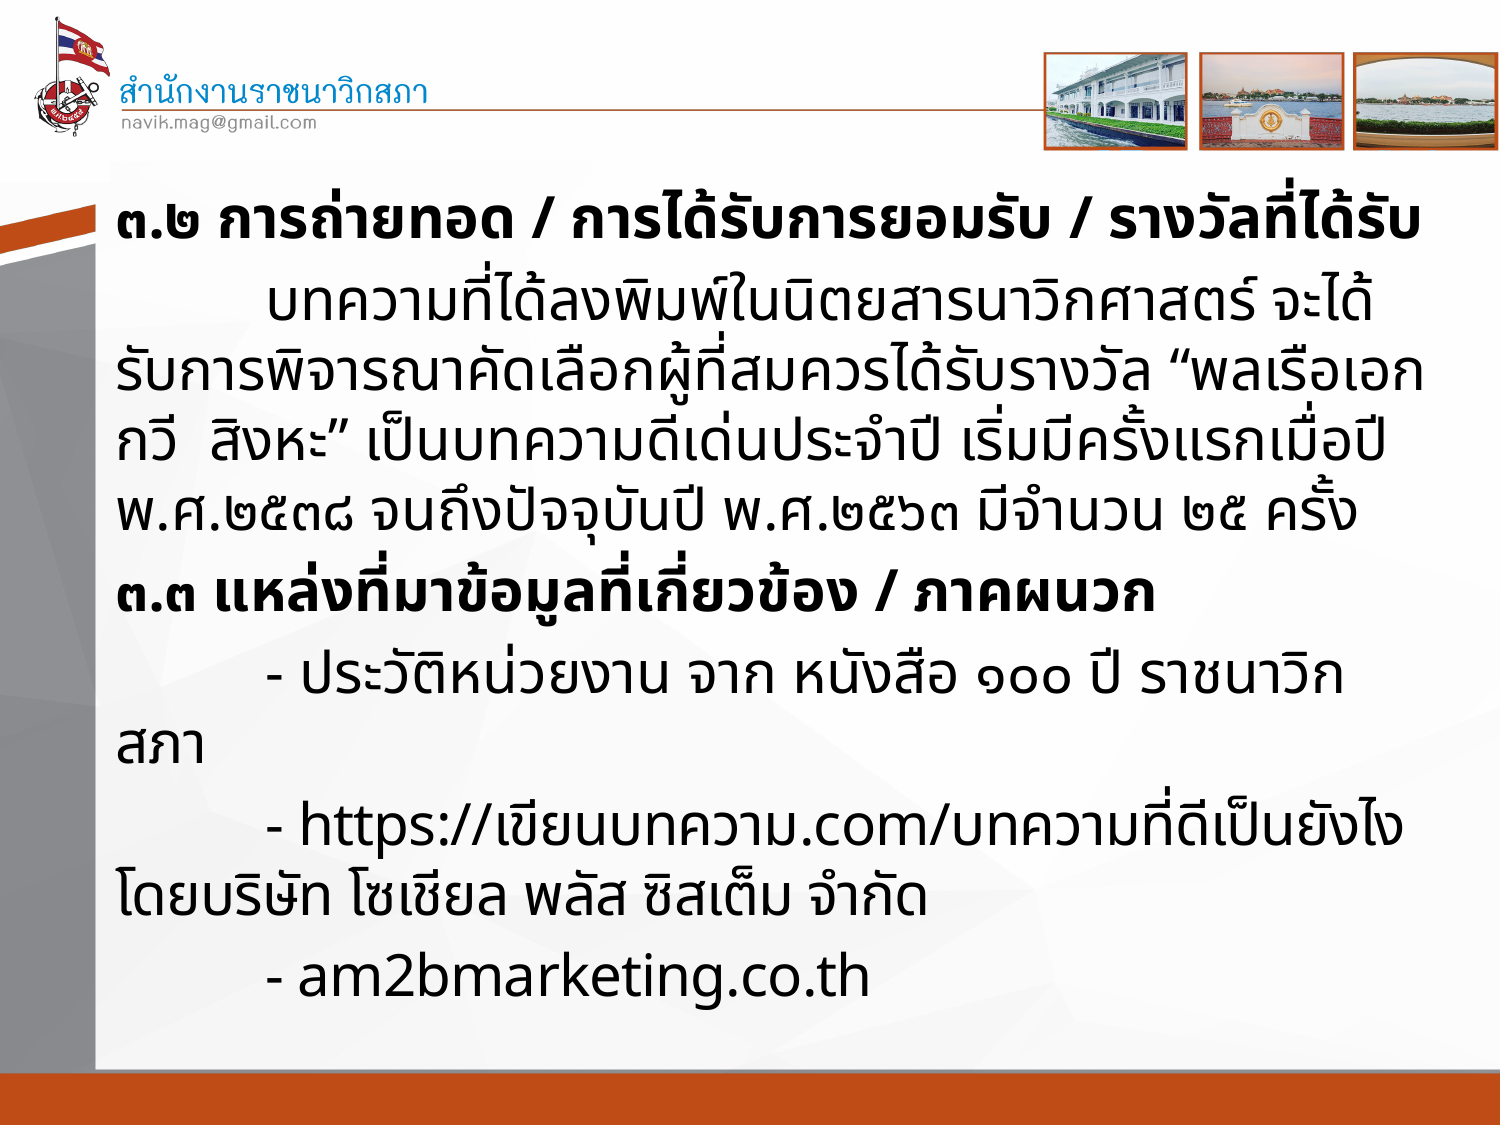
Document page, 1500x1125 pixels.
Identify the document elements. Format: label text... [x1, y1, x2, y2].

list ๓.๒ การถ่ายทอด / การได้รับการยอมรับ / รางวัลที่ได้รับ บทความที่ได้ลงพิมพ์ในนิตยสารนาวิกศาสตร์ จะได้รับการพิจารณาคัดเลือกผู้ที่สมควรได้รับรางวัล “พลเรือเอก กวี สิงหะ” เป็นบทความดีเด่นประจำปี เริ่มมีครั้งแรกเมื่อปี พ.ศ.๒๕๓๘ จนถึงปัจจุบันปี พ.ศ.๒๕๖๓ มีจำนวน ๒๕ ครั้ง ๓.๓ แหล่งที่มาข้อมูลที่เกี่ยวข้อง / ภาคผนวก - ประวัติหน่วยงาน จาก หนังสือ ๑๐๐ ปี ราชนาวิกสภา - https://เขียนบทความ.com/บทความที่ดีเป็นยังไง โดยบริษัท โซเชียล พลัส ซิสเต็ม จำกัด - am2bmarketing.co.th [100, 172, 1447, 1000]
picture [0, 0, 1500, 1125]
